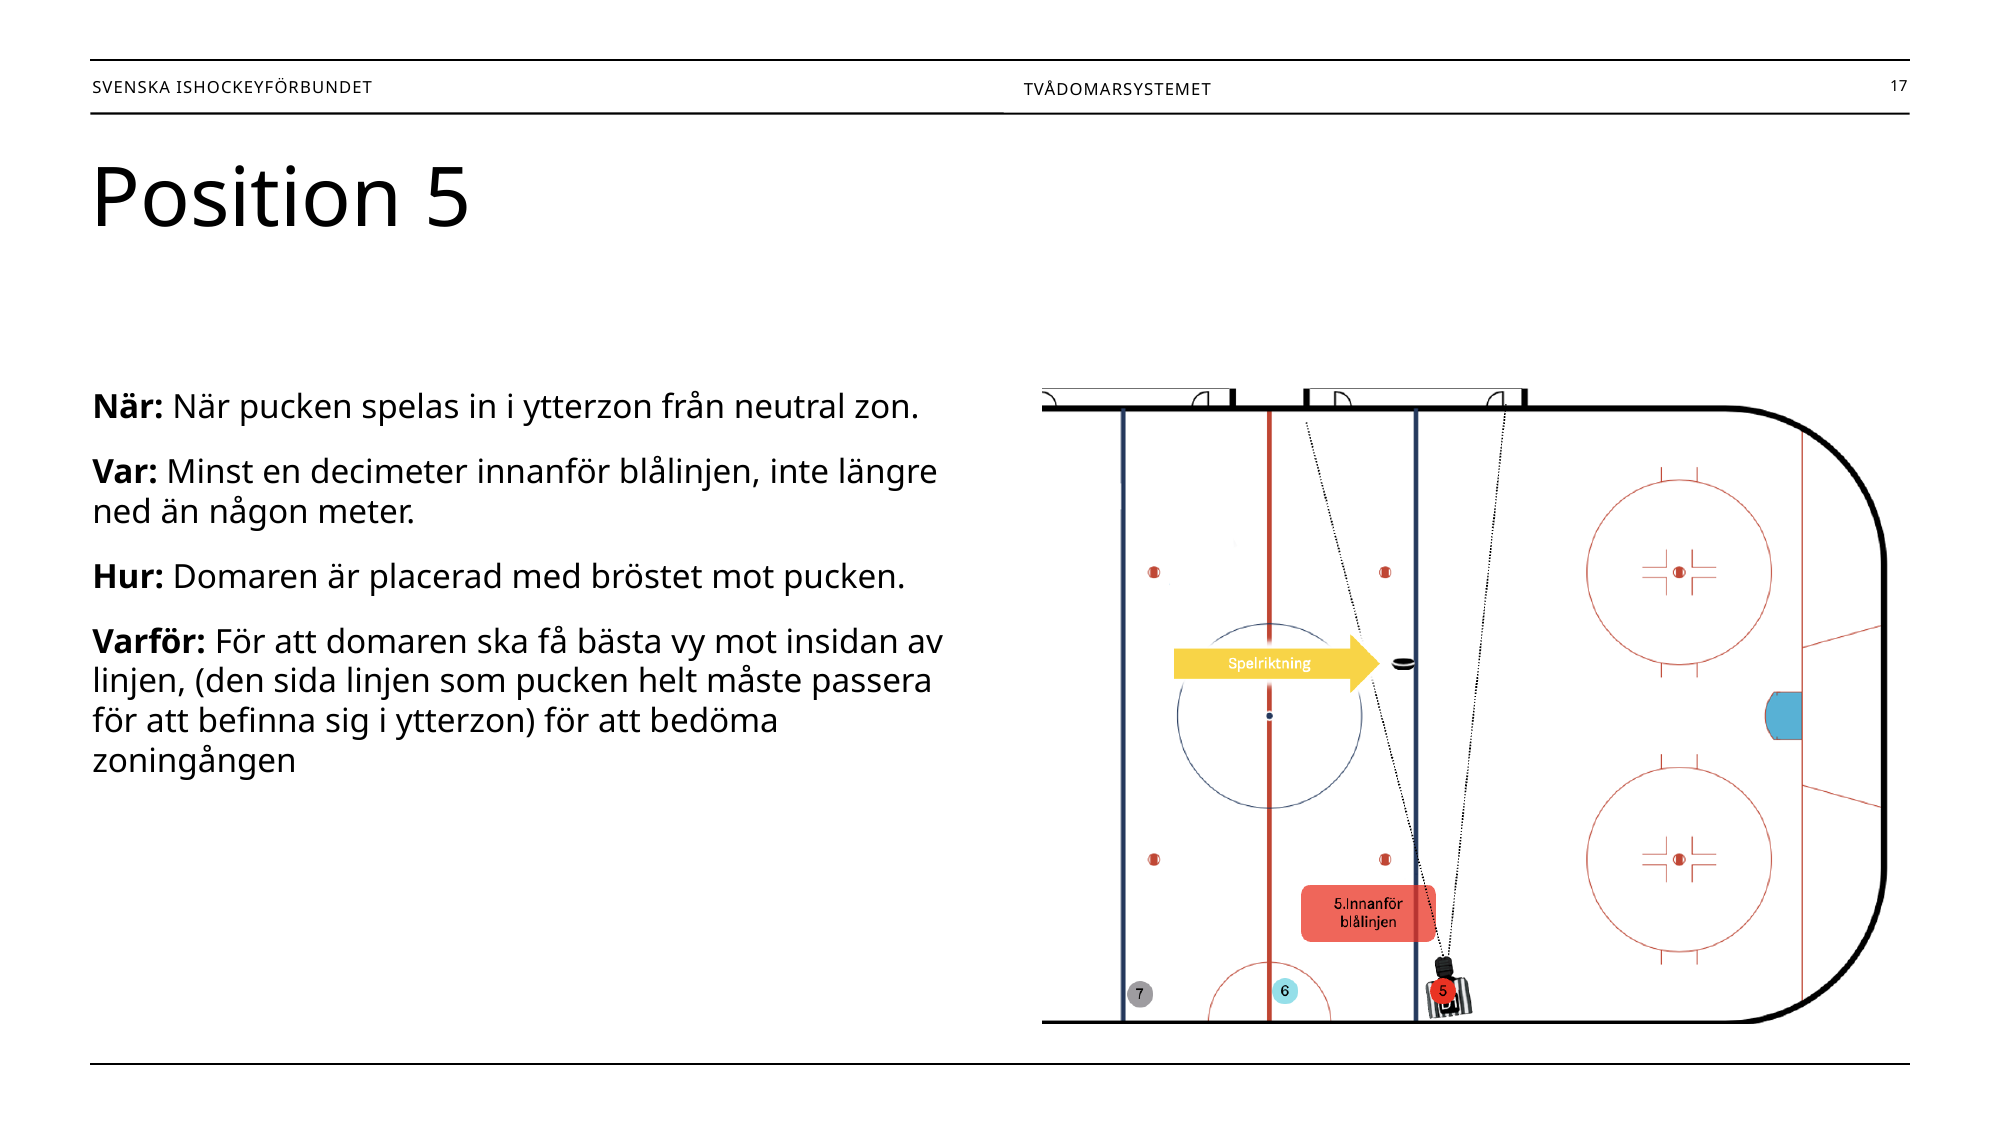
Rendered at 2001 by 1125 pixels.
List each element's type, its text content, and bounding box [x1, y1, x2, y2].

picture [1042, 385, 1891, 1024]
text_box TVÅDOMARSYSTEMET [1023, 78, 1597, 100]
title Position 5 [89, 154, 1911, 345]
slide_number 17 [1886, 75, 1909, 97]
text_box När: När pucken spelas in i ytterzon från neutral zon. Var: Minst en decimeter innanför blålinjen, inte längre ned än någon meter. Hur: Domaren är placerad med bröstet mot pucken. Varför: För att domaren ska få bästa vy mot insidan av linjen, (den sida linjen som pucken helt måste passera för att befinna sig i ytterzon) för att bedöma zoningången [92, 385, 977, 1024]
